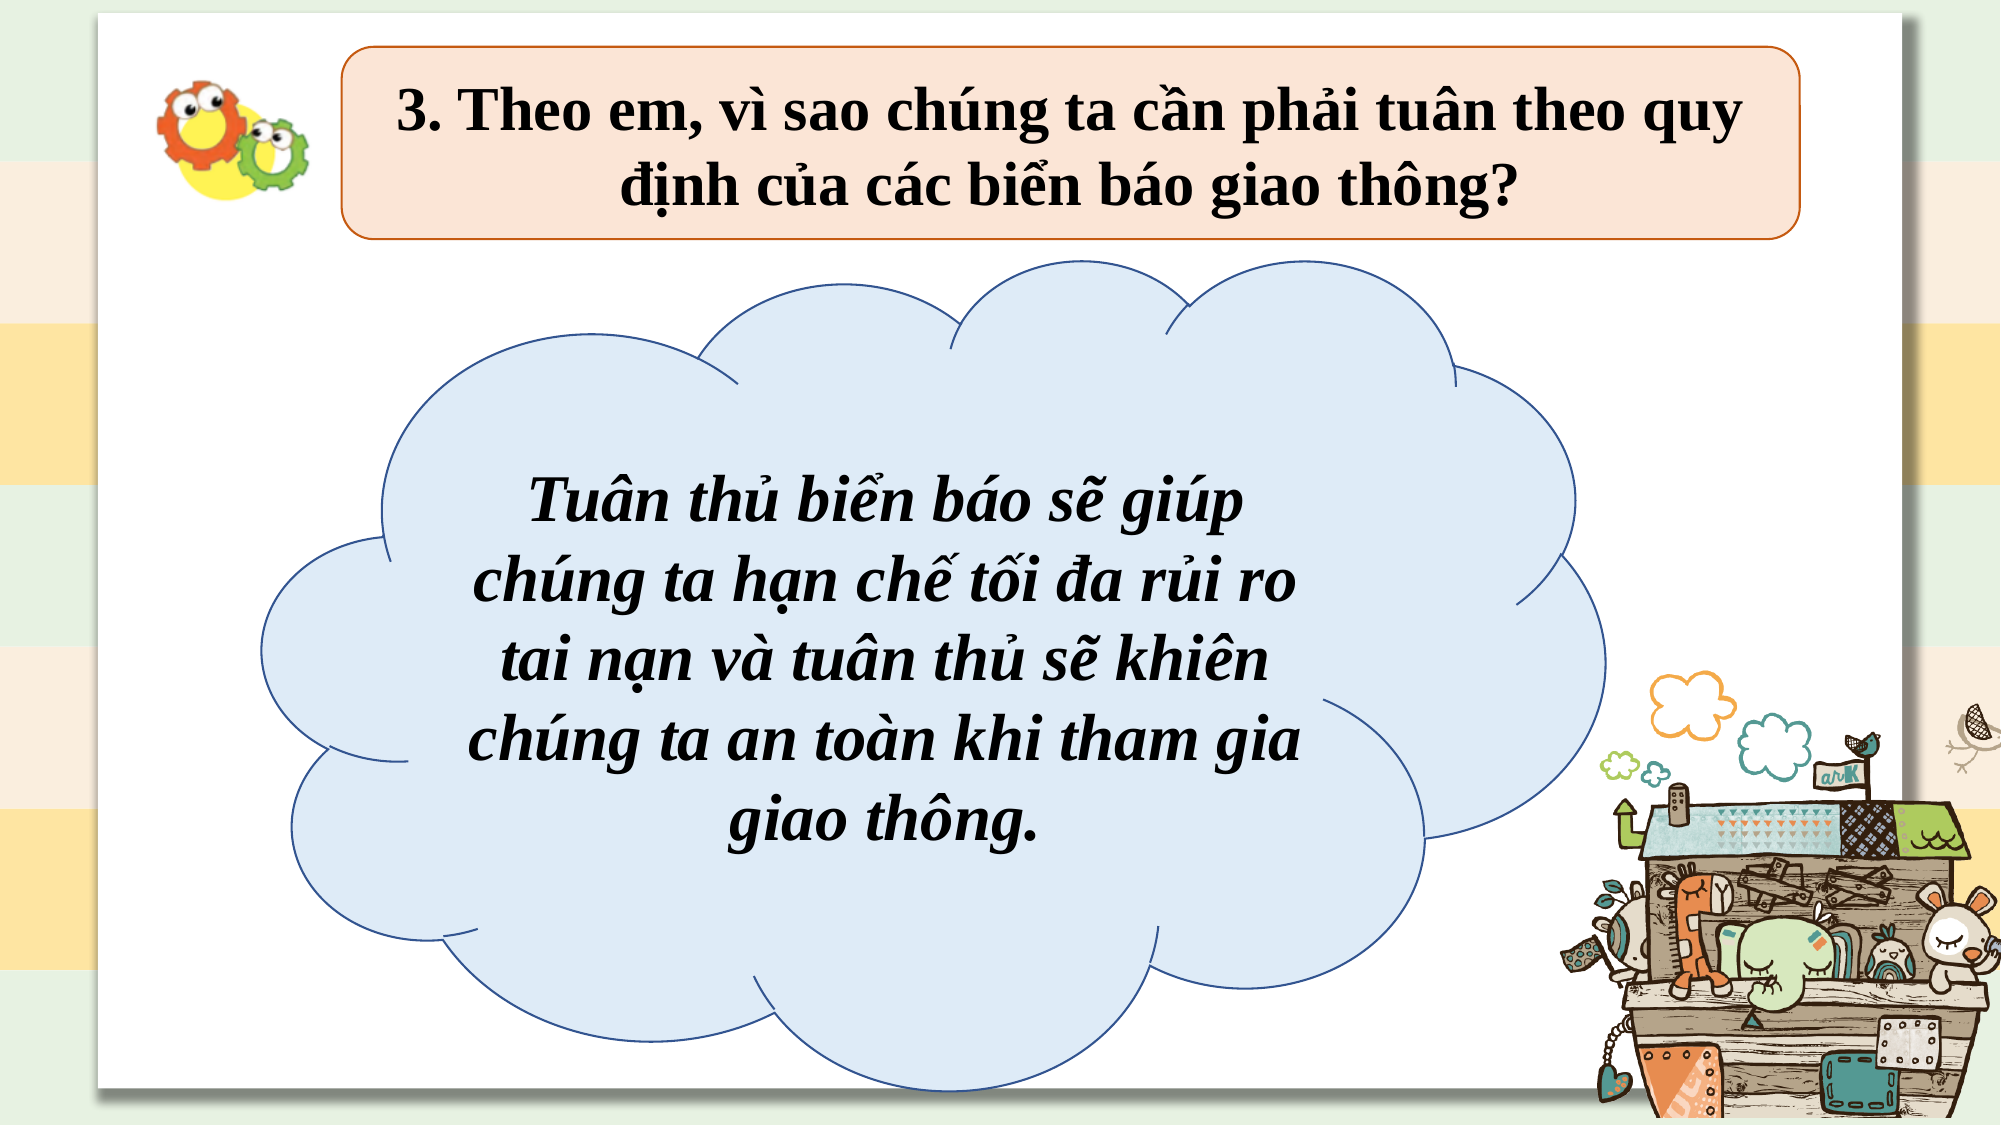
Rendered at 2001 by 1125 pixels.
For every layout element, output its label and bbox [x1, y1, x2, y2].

picture [149, 64, 314, 204]
picture [1550, 653, 2001, 1118]
text_box [0, 0, 2000, 1125]
